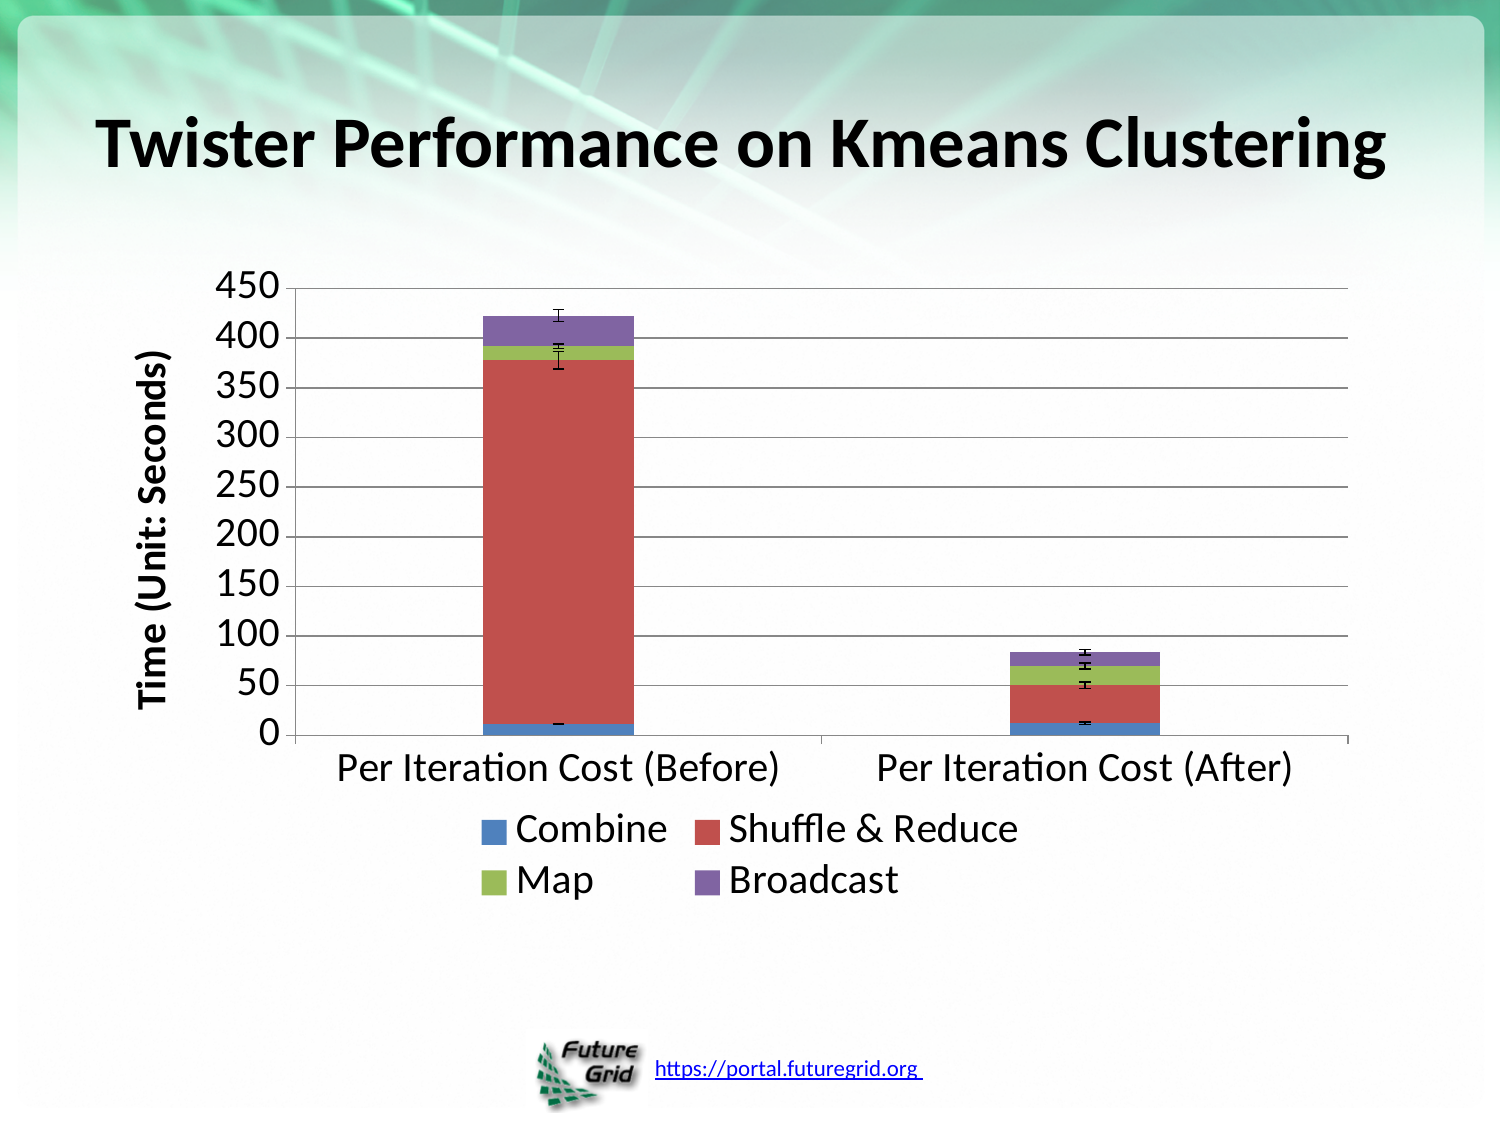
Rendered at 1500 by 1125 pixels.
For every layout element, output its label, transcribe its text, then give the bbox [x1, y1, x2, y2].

chart [99, 237, 1401, 913]
title Twister Performance on Kmeans Clustering [74, 44, 1426, 233]
picture [0, 0, 1500, 1125]
